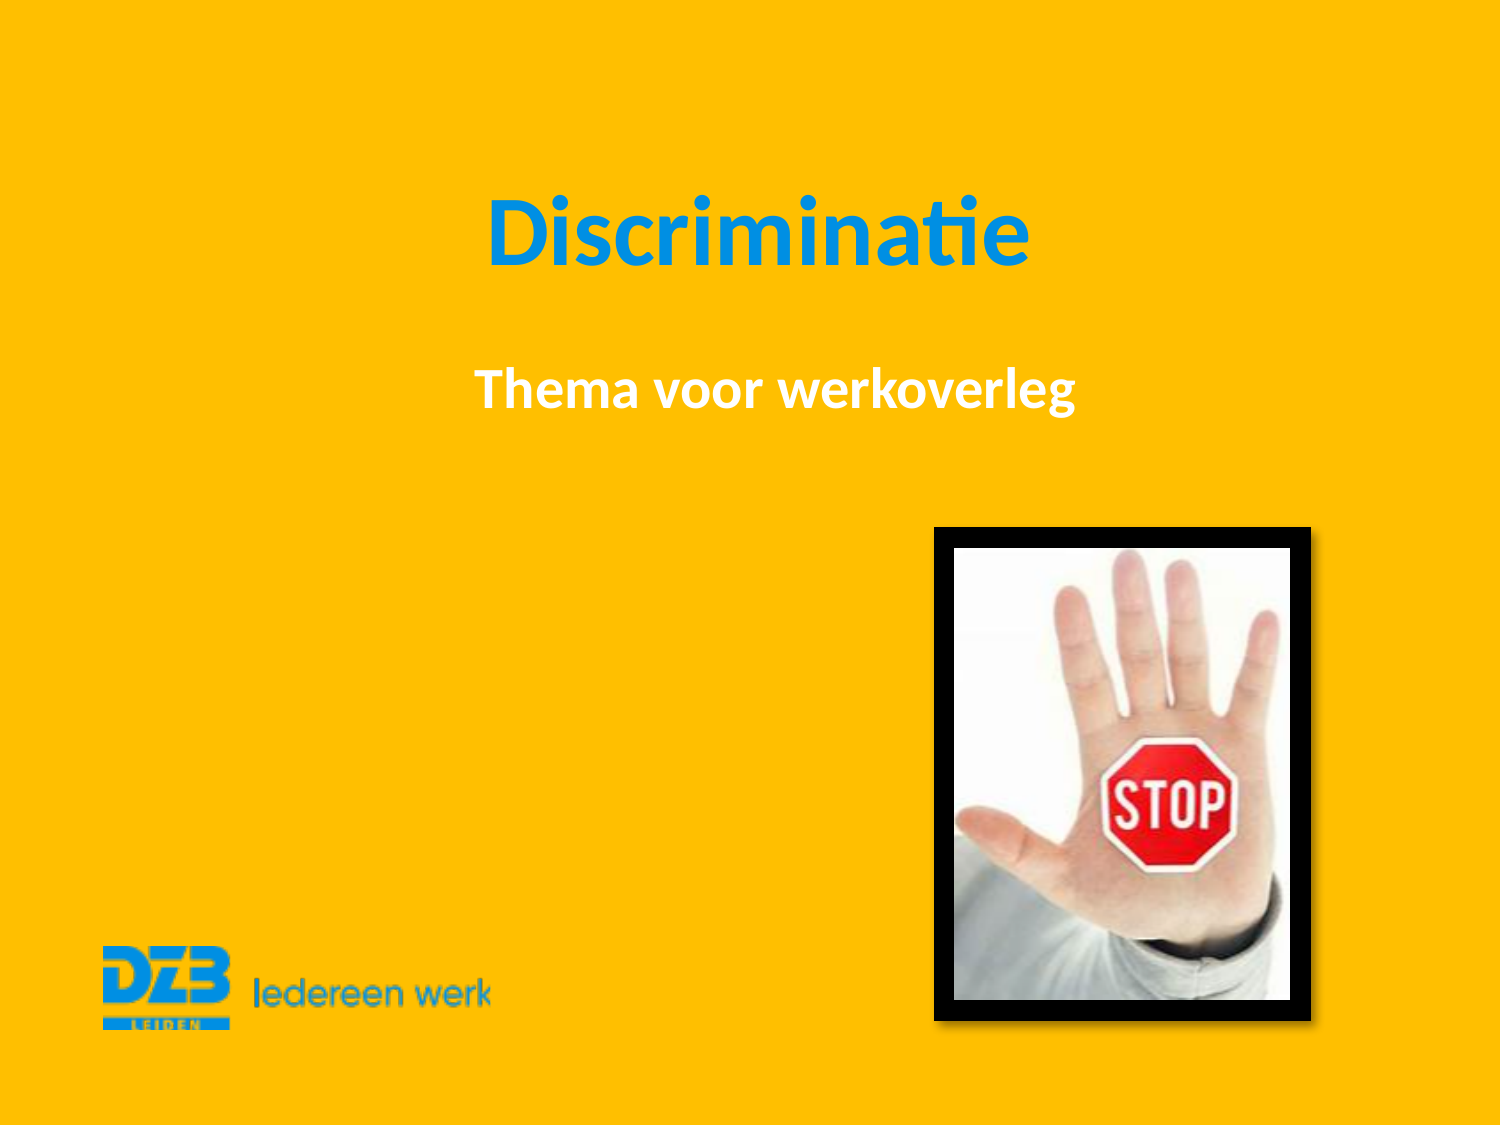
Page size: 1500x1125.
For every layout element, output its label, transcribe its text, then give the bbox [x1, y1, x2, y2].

list Discriminatie [141, 171, 1377, 335]
title Thema voor werkoverleg [123, 350, 1428, 504]
picture [954, 547, 1291, 1001]
